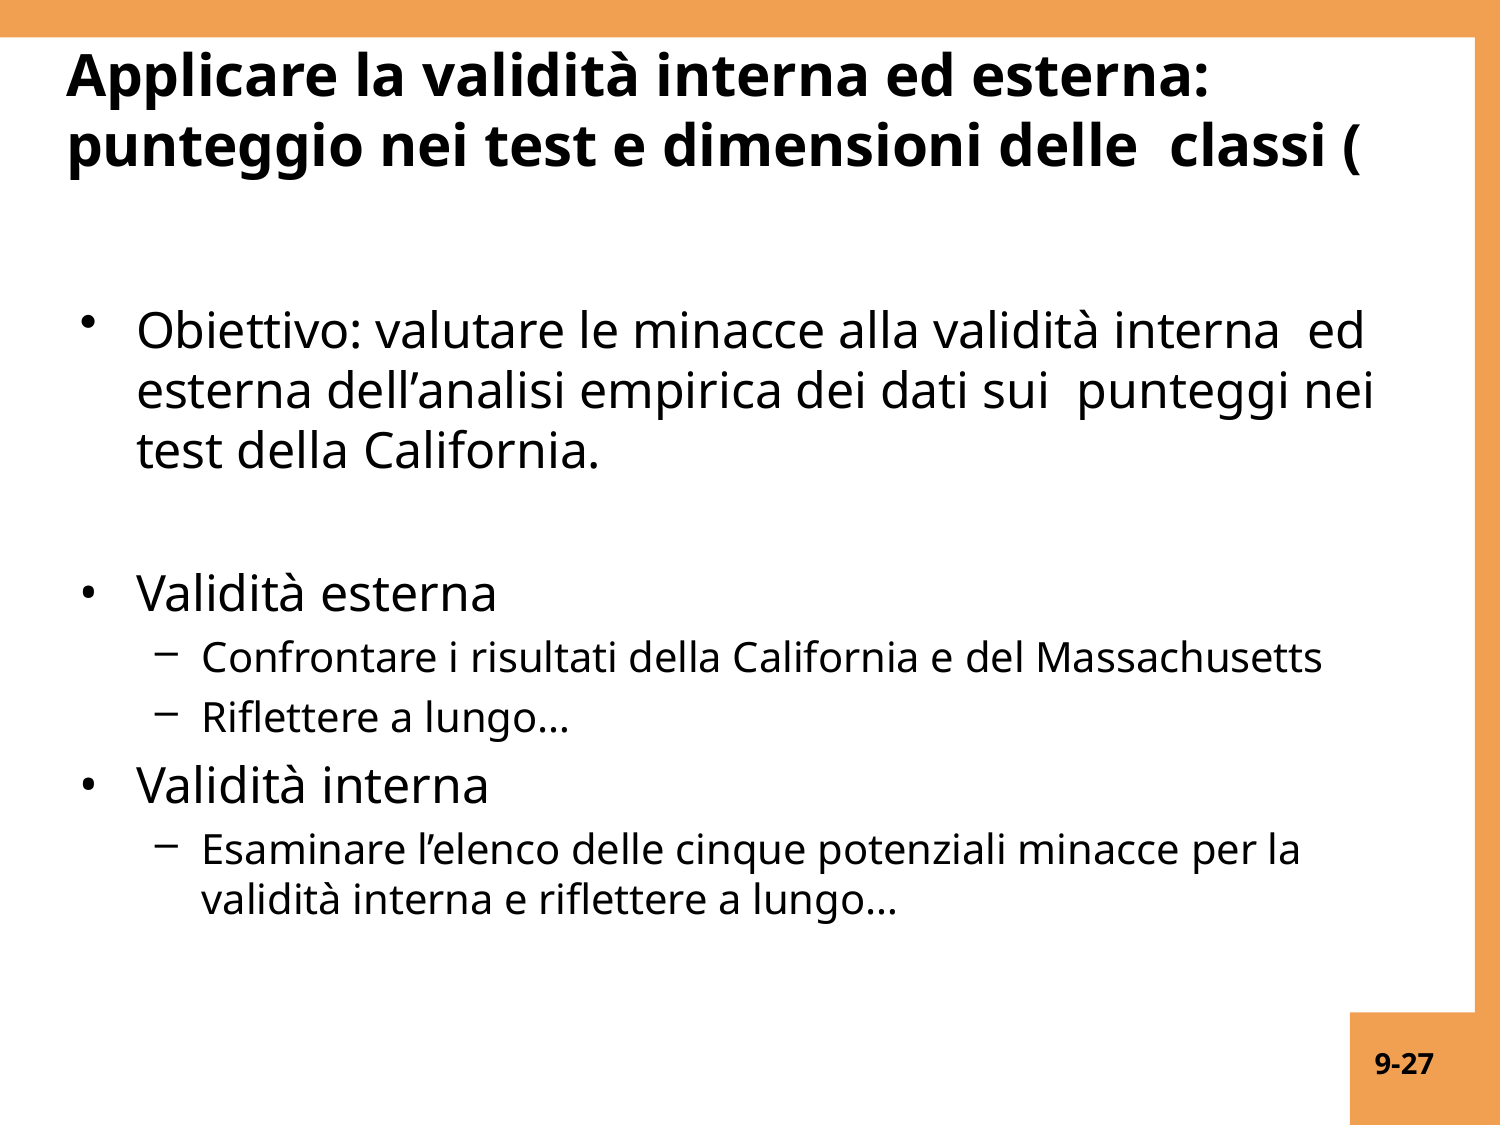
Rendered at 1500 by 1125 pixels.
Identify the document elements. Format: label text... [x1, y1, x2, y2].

slide_number 9-27 [1372, 1042, 1458, 1125]
title Applicare la validità interna ed esterna: punteggio nei test e dimensioni delle classi ( [66, 29, 1379, 227]
text_box Obiettivo: valutare le minacce alla validità interna ed esterna dell’analisi empirica dei dati sui punteggi nei test della California. Validità esterna Confrontare i risultati della California e del Massachusetts Riflettere a lungo… Validità interna Esaminare l’elenco delle cinque potenziali minacce per la validità interna e riflettere a lungo… [77, 296, 1411, 923]
